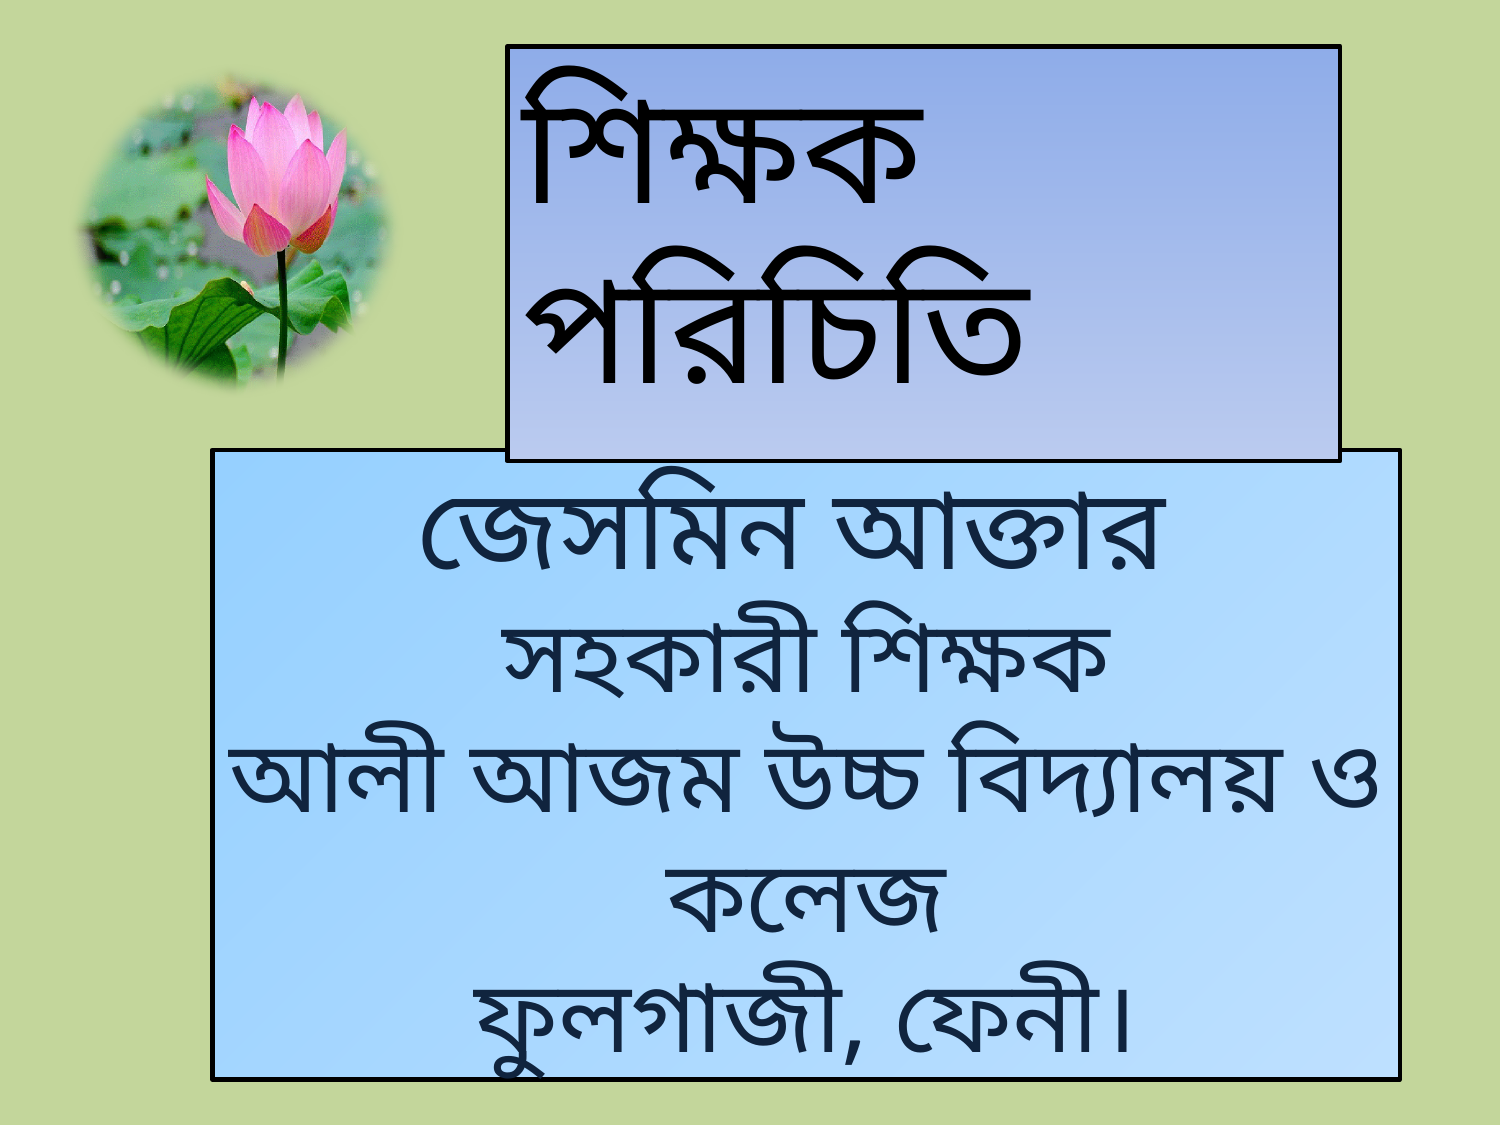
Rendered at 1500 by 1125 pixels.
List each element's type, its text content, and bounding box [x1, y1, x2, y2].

text_box শিক্ষক পরিচিতি [507, 46, 1341, 461]
text_box জেসমিন আক্তার সহকারী শিক্ষক আলী আজম উচ্চ বিদ্যালয় ও কলেজ ফুলগাজী, ফেনী। [212, 449, 1400, 1080]
picture [66, 62, 405, 401]
